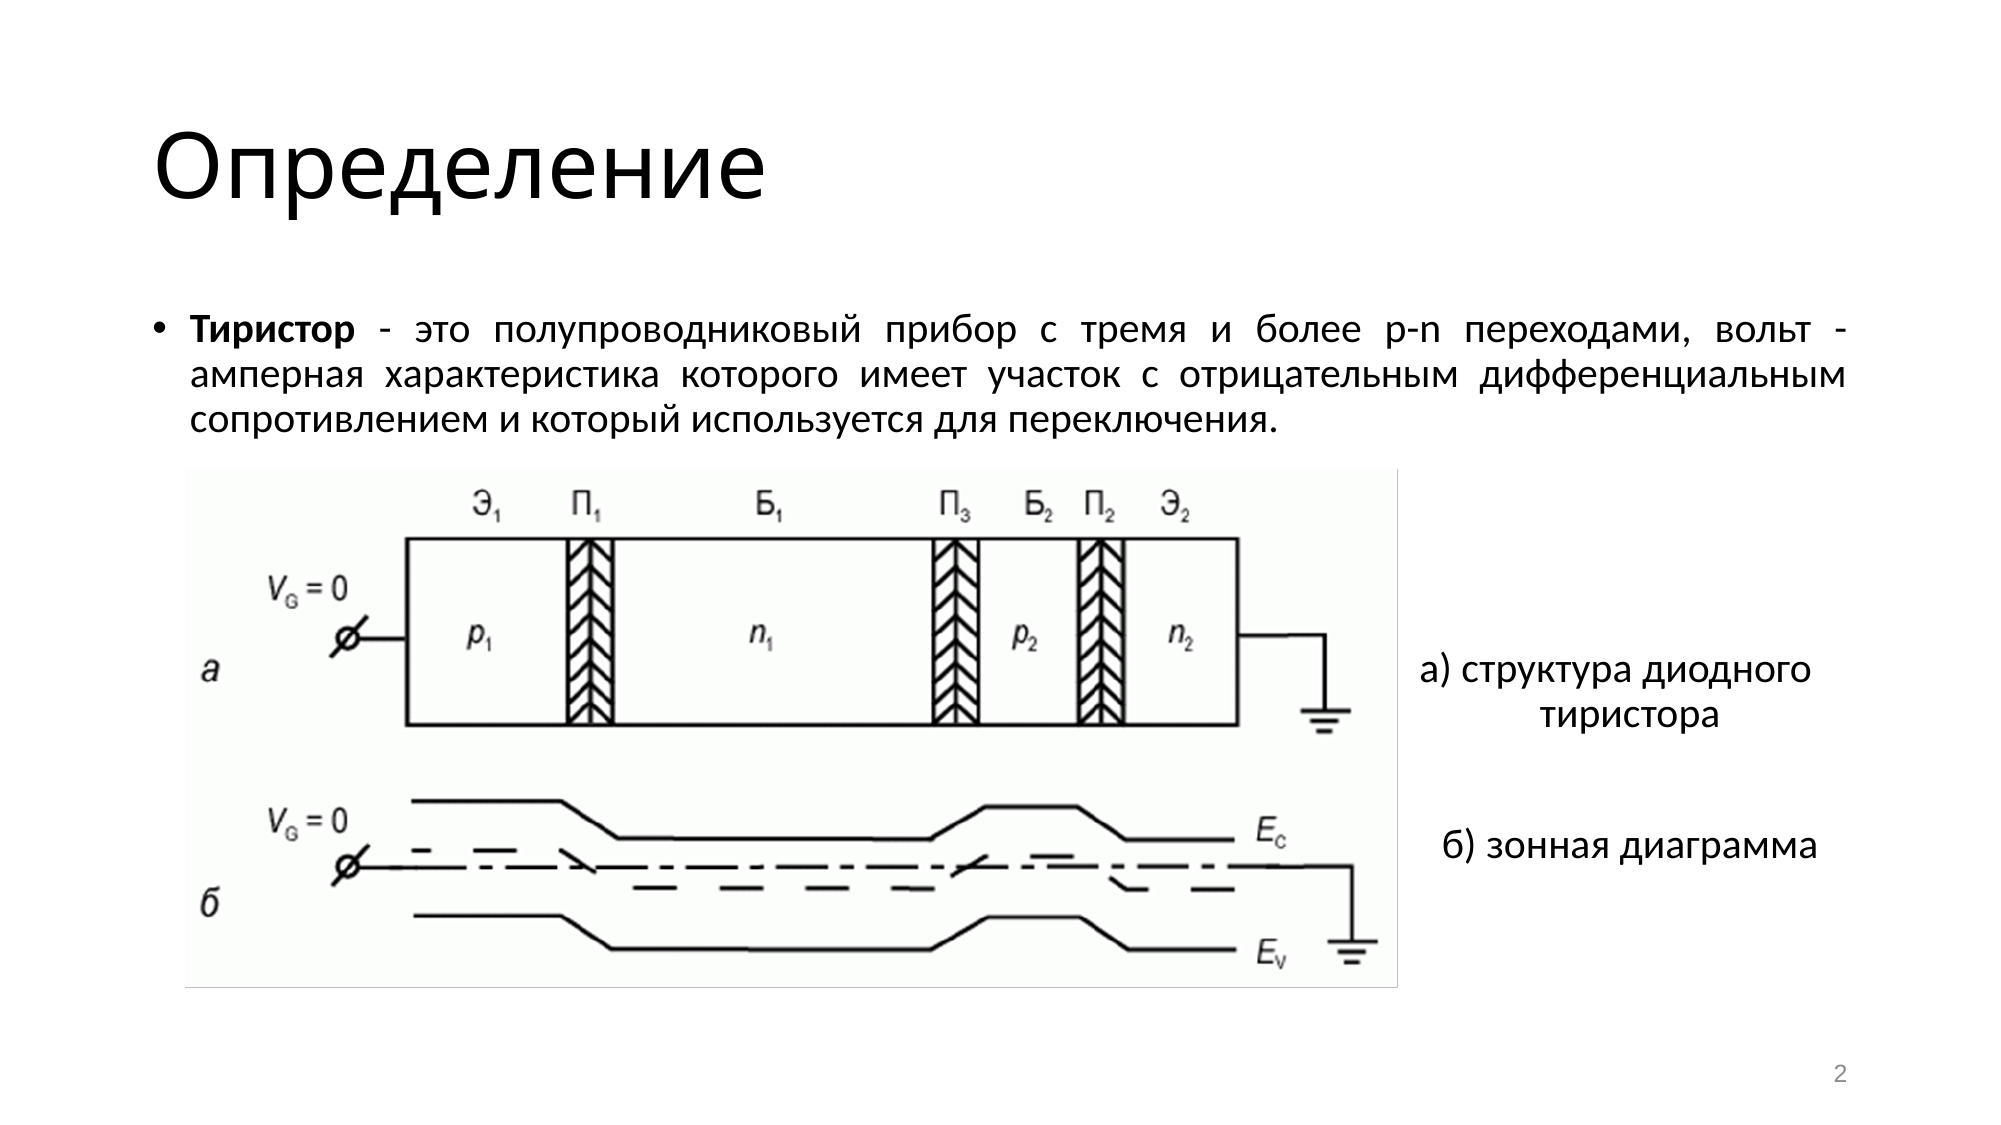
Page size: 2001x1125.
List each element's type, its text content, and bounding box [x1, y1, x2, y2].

picture [184, 468, 1398, 988]
list Тиристор - это полупроводниковый прибор с тремя и более р-n переходами, вольт - амперная характеристика которого имеет участок с отрицательным дифференциальным сопротивлением и который используется для переключения. [137, 299, 1863, 457]
title Определение [137, 59, 1863, 278]
slide_number 2 [1412, 1042, 1863, 1103]
text_box а) структура диодного тиристора б) зонная диаграмма [1398, 638, 1863, 929]
